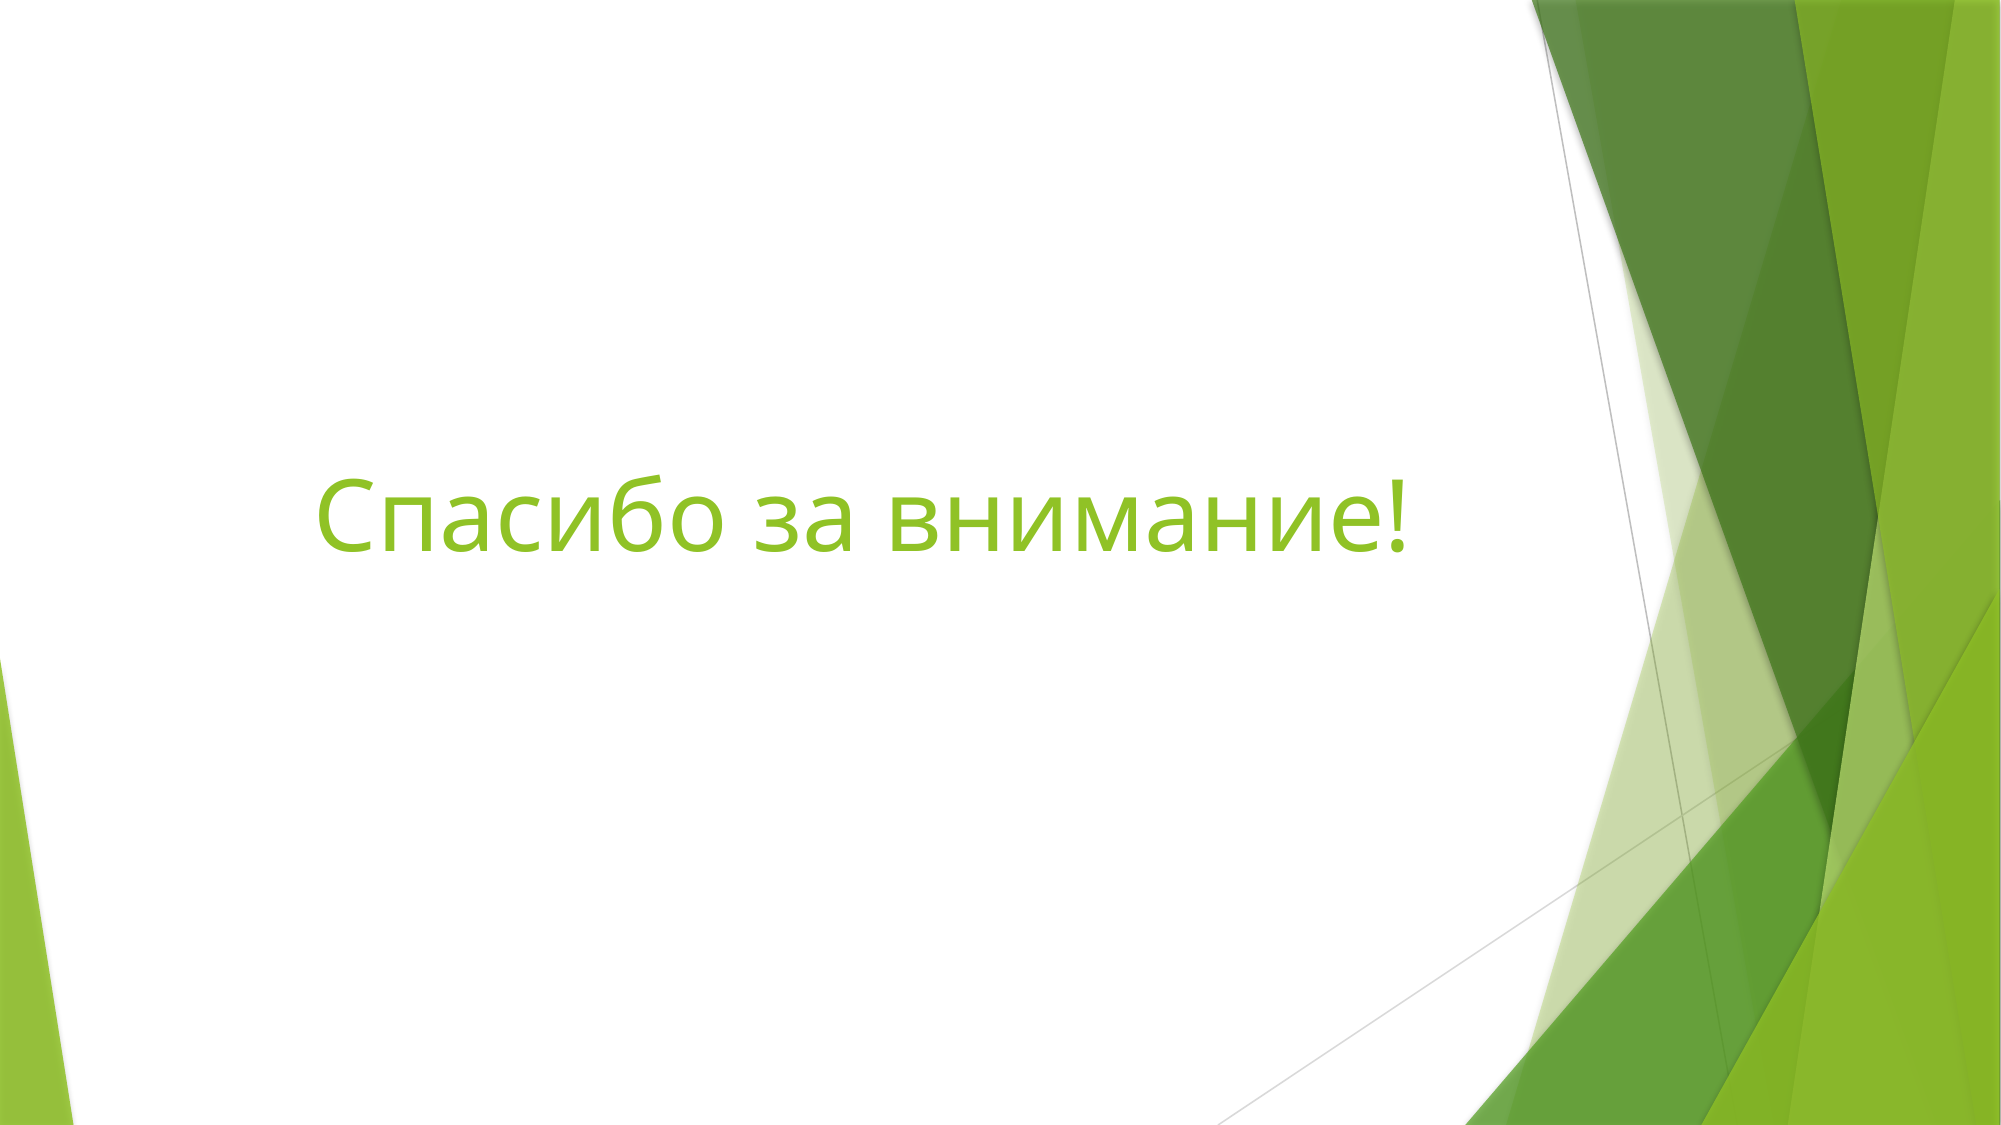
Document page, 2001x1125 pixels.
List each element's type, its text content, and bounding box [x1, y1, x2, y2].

title Спасибо за внимание! [158, 444, 1569, 661]
